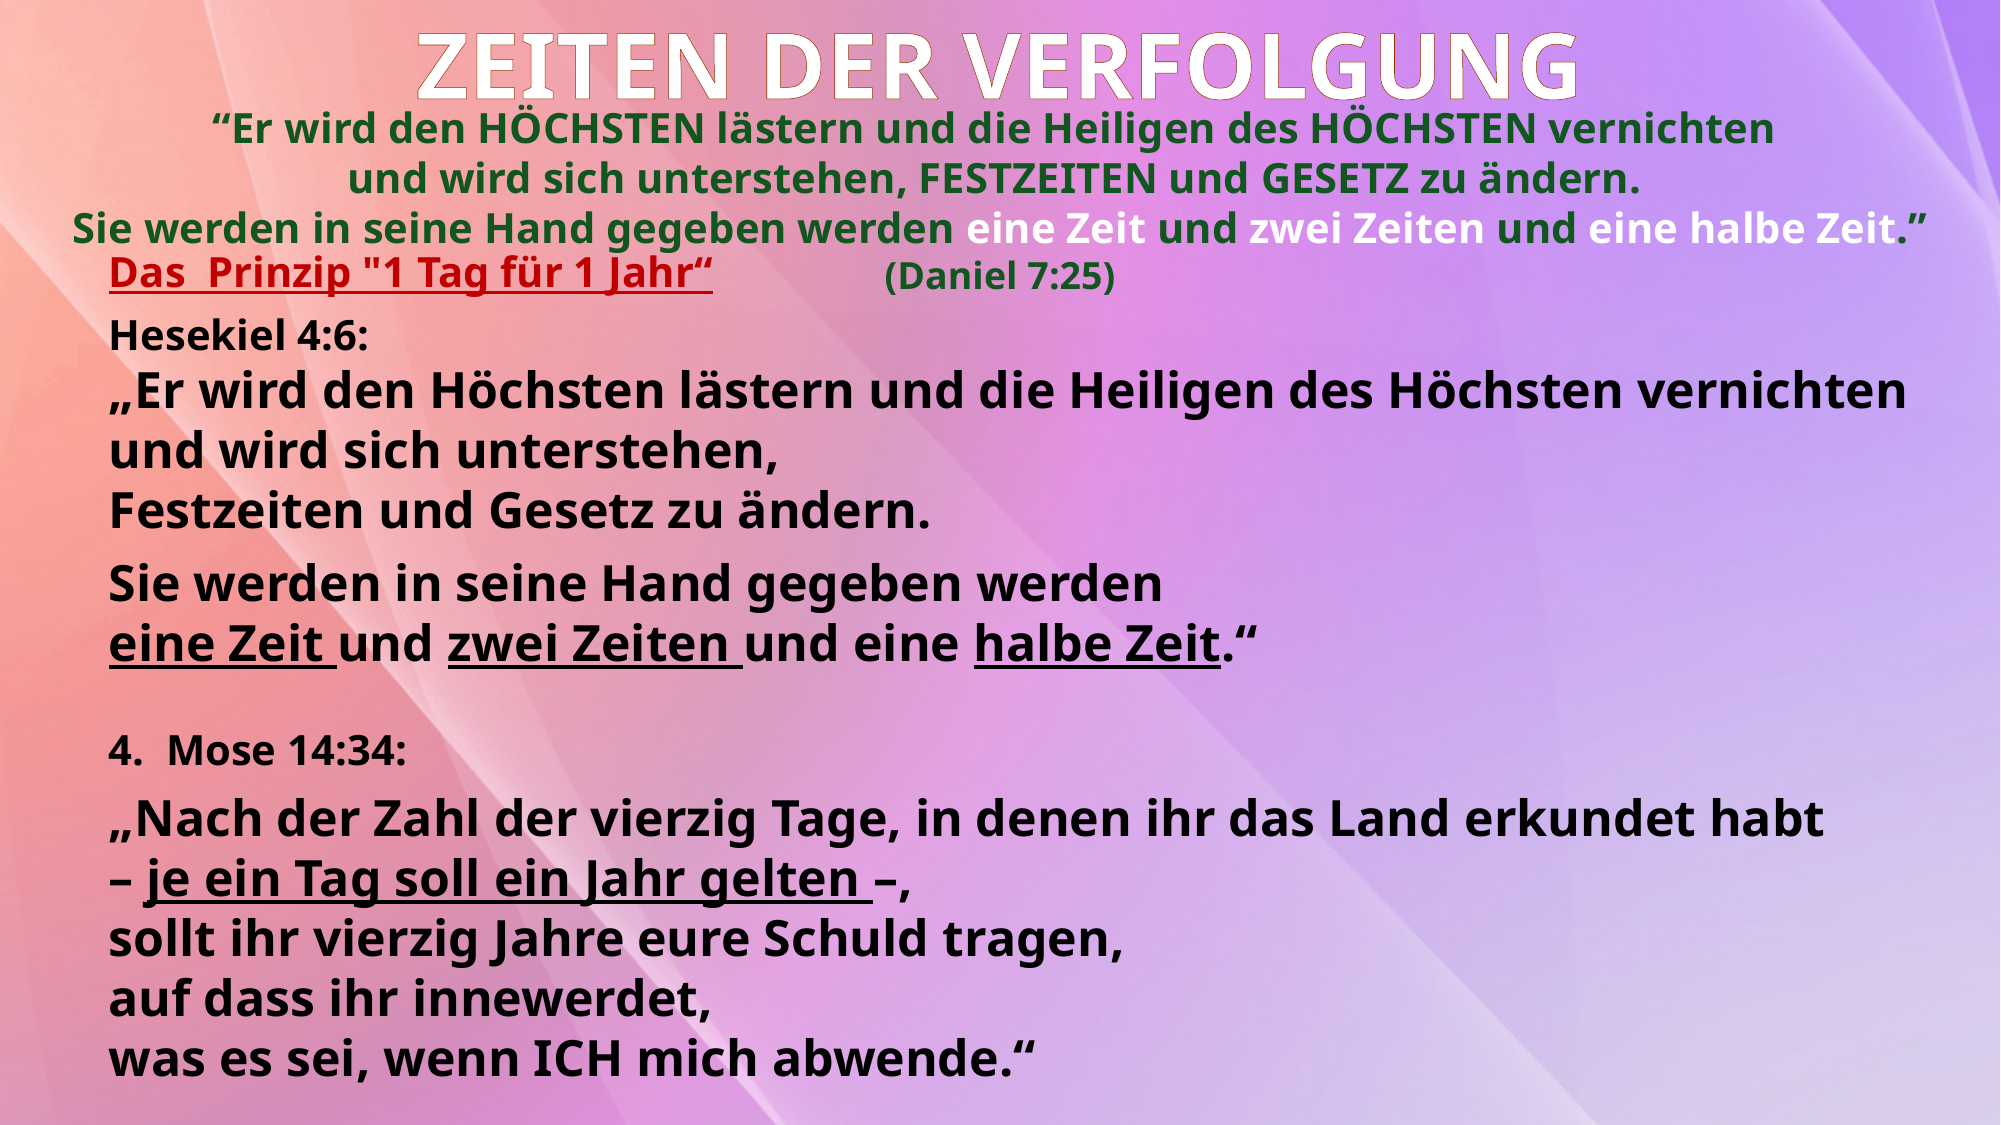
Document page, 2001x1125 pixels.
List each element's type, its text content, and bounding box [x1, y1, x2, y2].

picture [0, 0, 2001, 1125]
text_box Das Prinzip "1 Tag für 1 Jahr“ Hesekiel 4:6: „Er wird den Höchsten lästern und die Heiligen des Höchsten vernichten und wird sich unterstehen, Festzeiten und Gesetz zu ändern. Sie werden in seine Hand gegeben werden eine Zeit und zwei Zeiten und eine halbe Zeit.“ 4. Mose 14:34: „Nach der Zahl der vierzig Tage, in denen ihr das Land erkundet habt – je ein Tag soll ein Jahr gelten –, sollt ihr vierzig Jahre eure Schuld tragen, auf dass ihr innewerdet, was es sei, wenn ICH mich abwende.“ [93, 305, 2000, 1094]
text_box ZEITEN DER VERFOLGUNG [0, 0, 2000, 94]
text_box “Er wird den HÖCHSTEN lästern und die Heiligen des HÖCHSTEN vernichten und wird sich unterstehen, FESTZEITEN und GESETZ zu ändern. Sie werden in seine Hand gegeben werden eine Zeit und zwei Zeiten und eine halbe Zeit.” (Daniel 7:25) [0, 94, 2000, 305]
